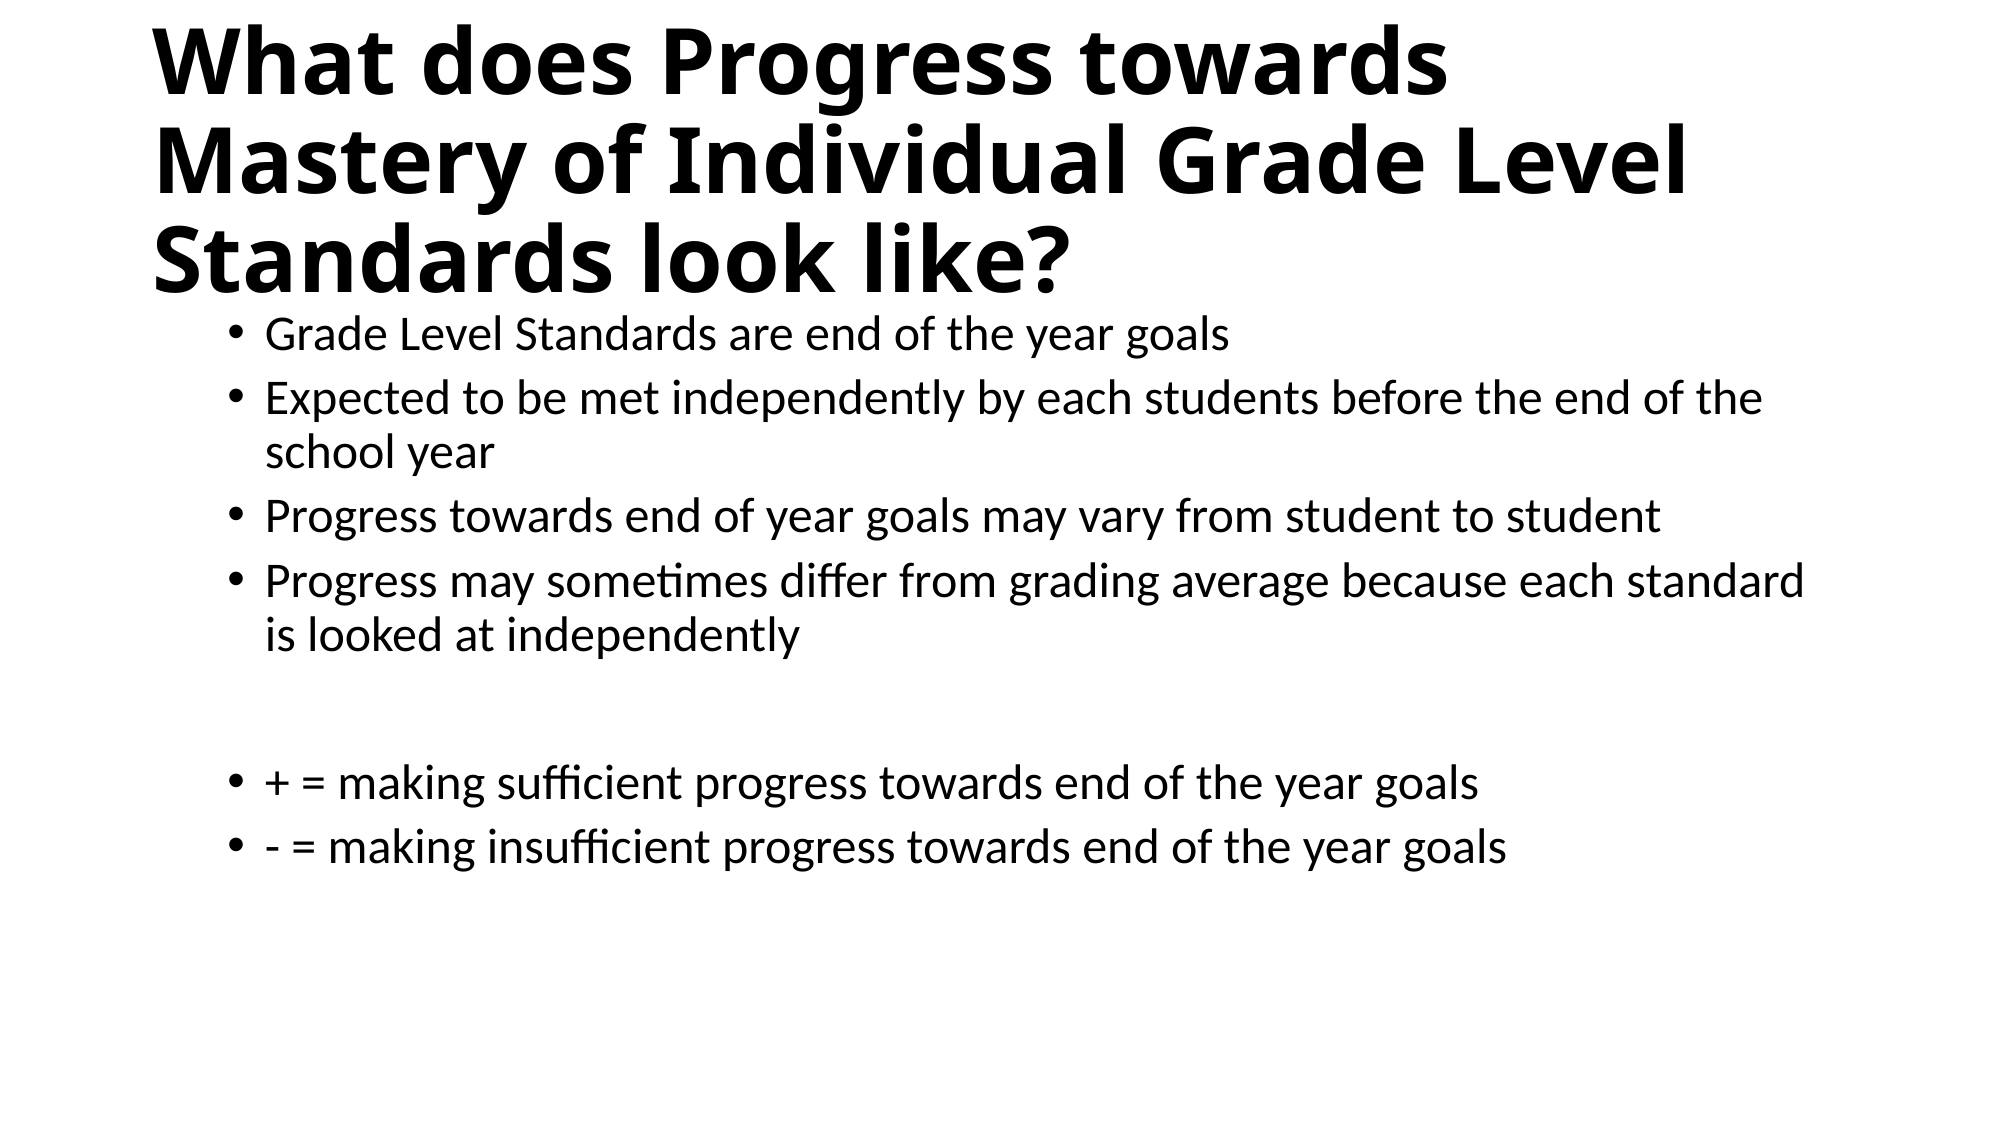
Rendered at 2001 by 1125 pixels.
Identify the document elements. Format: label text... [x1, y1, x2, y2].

title What does Progress towards Mastery of Individual Grade Level Standards look like? [137, 54, 1863, 273]
list Grade Level Standards are end of the year goals Expected to be met independently by each students before the end of the school year Progress towards end of year goals may vary from student to student Progress may sometimes differ from grading average because each standard is looked at independently + = making sufficient progress towards end of the year goals - = making insufficient progress towards end of the year goals [137, 299, 1863, 1014]
